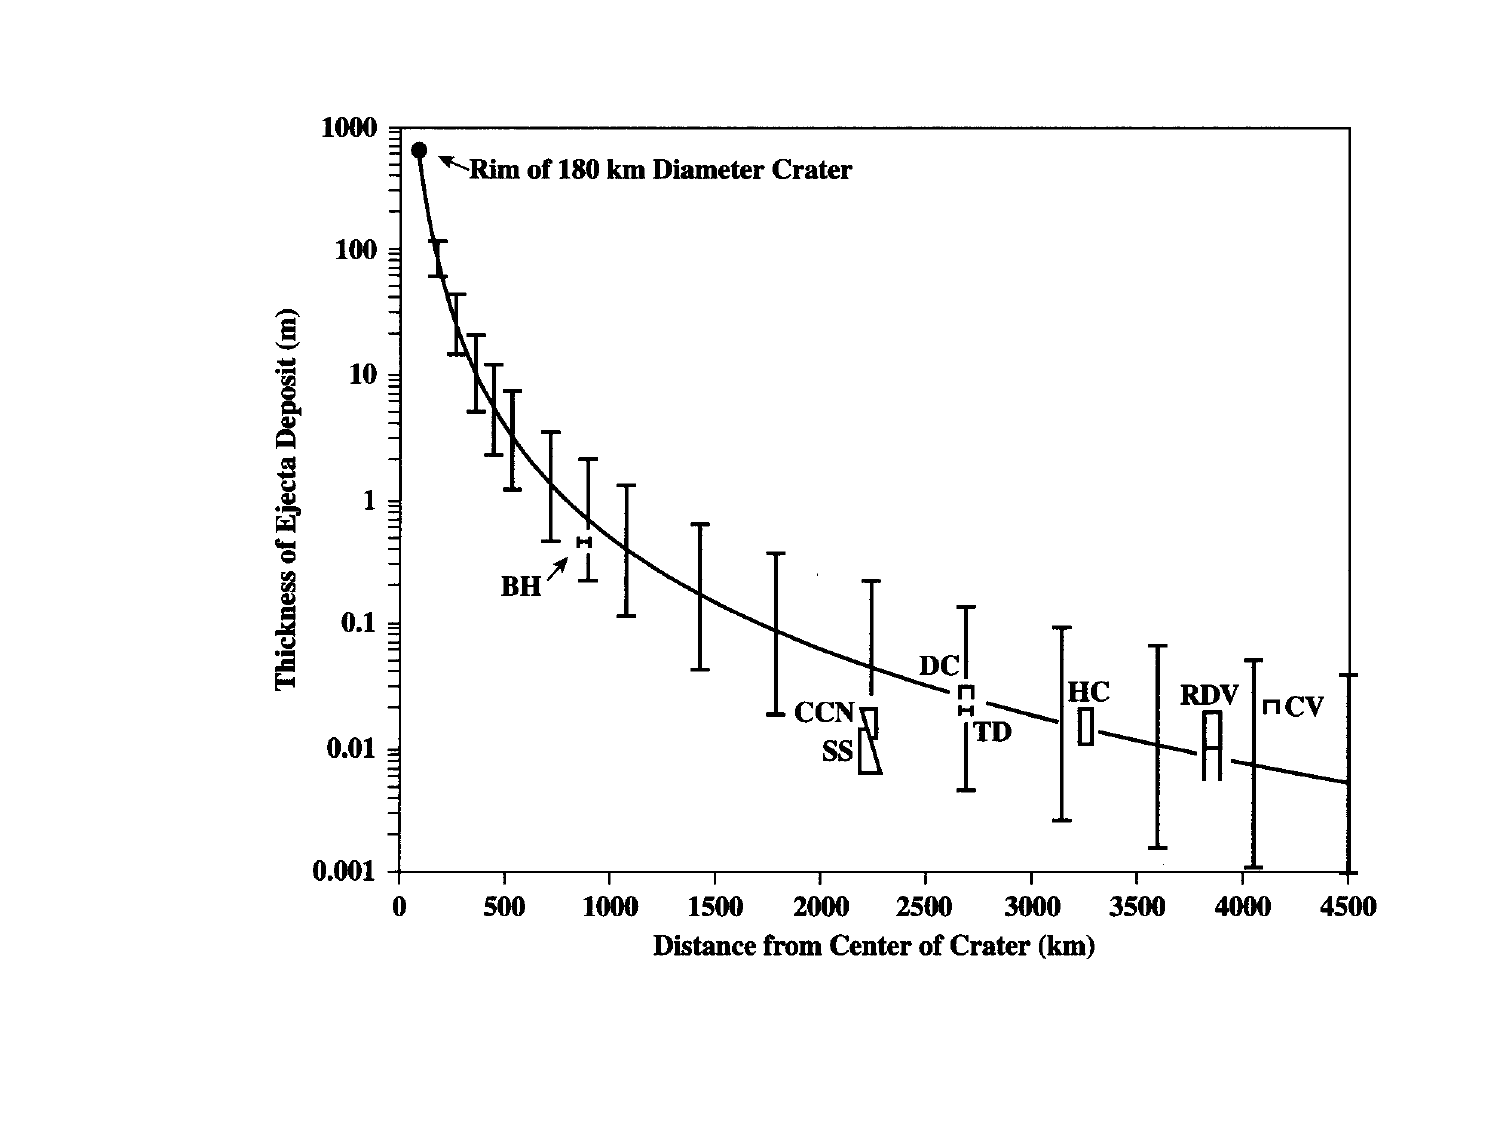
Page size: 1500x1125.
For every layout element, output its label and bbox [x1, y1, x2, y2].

picture [237, 74, 1426, 980]
